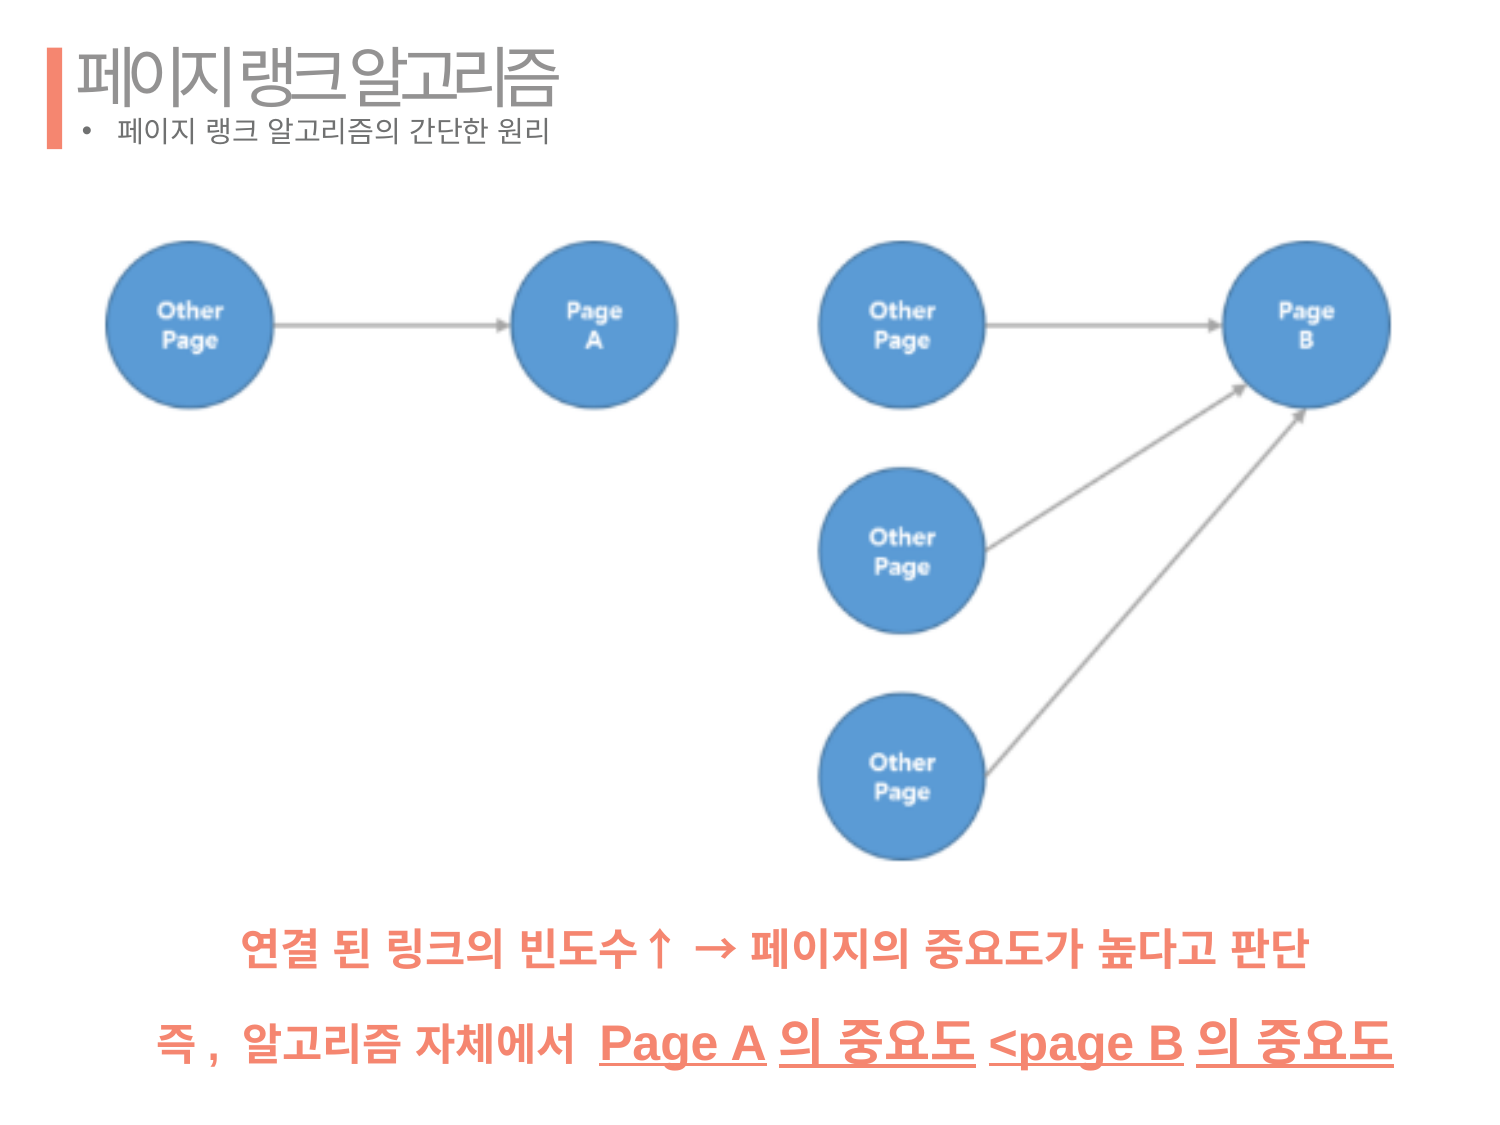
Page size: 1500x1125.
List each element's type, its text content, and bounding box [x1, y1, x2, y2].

picture [83, 184, 1426, 931]
title 페이지 랭크 알고리즘 페이지 랭크 알고리즘의 간단한 원리 [74, 0, 1060, 188]
text_box 연결 된 링크의 빈도수↑ → 페이지의 중요도가 높다고 판단 즉, 알고리즘 자체에서 Page A의 중요도<page B의 중요도 [128, 938, 1423, 1077]
text_box [46, 47, 63, 150]
